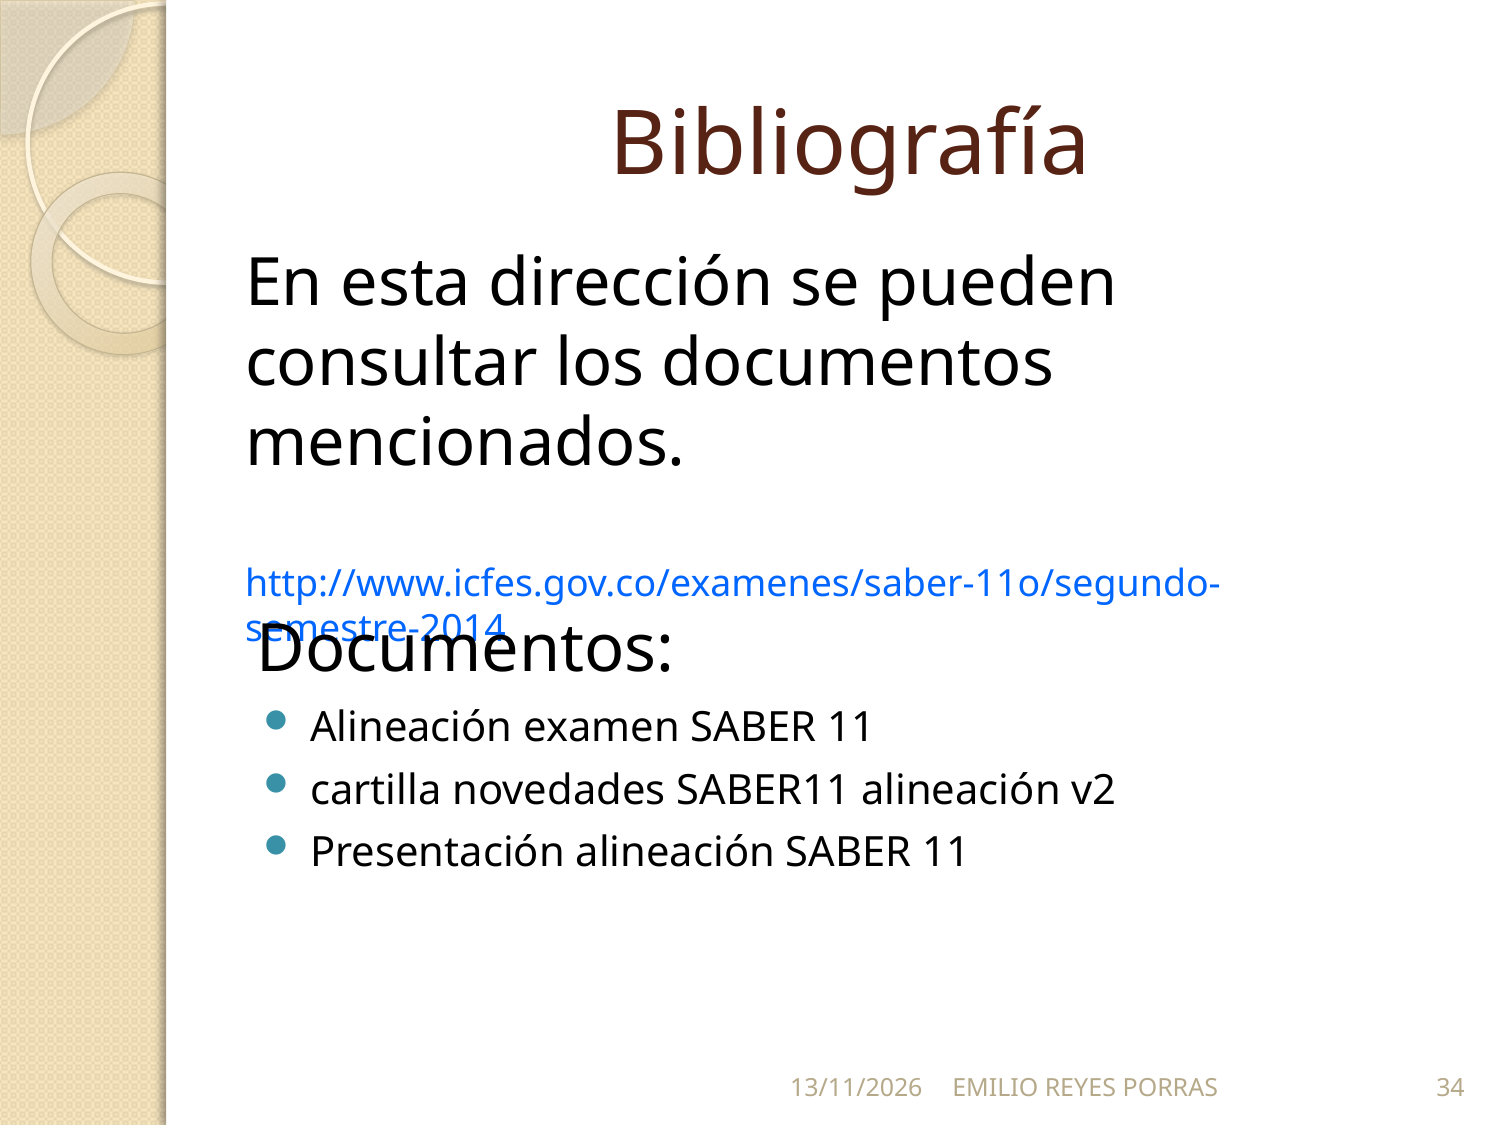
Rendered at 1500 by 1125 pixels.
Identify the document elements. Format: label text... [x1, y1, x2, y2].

list Alineación examen SABER 11 cartilla novedades SABER11 alineación v2 Presentación alineación SABER 11 [235, 692, 1353, 923]
text_box Documentos: [242, 597, 1235, 693]
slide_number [587, 1034, 937, 1113]
slide_number 34 [1413, 1034, 1488, 1113]
footer EMILIO REYES PORRAS [937, 1034, 1413, 1113]
title Bibliografía [235, 45, 1466, 233]
text_box En esta dirección se pueden consultar los documentos mencionados. http://www.icfes.gov.co/examenes/saber-11o/segundo-semestre-2014 [230, 231, 1400, 657]
